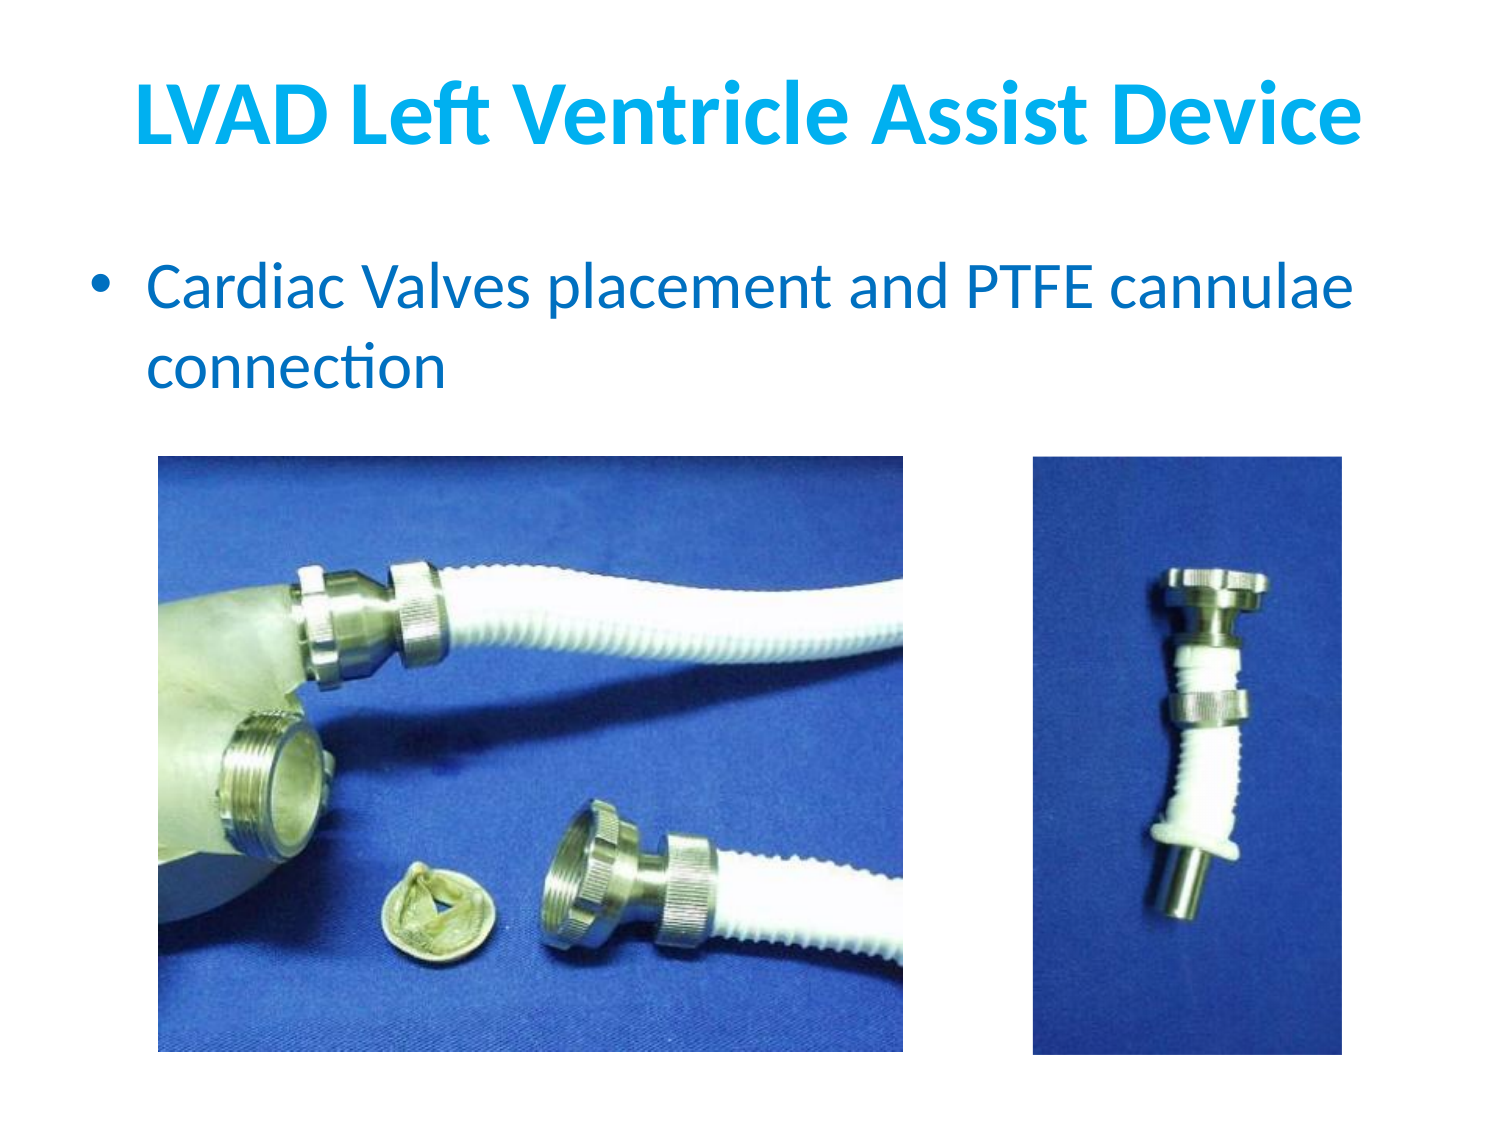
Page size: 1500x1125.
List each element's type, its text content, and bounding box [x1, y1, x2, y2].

text_box Cardiac Valves placement and PTFE cannulae connection [74, 234, 1425, 977]
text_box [157, 456, 1342, 1055]
text_box LVAD Left Ventricle Assist Device [74, 45, 1425, 233]
